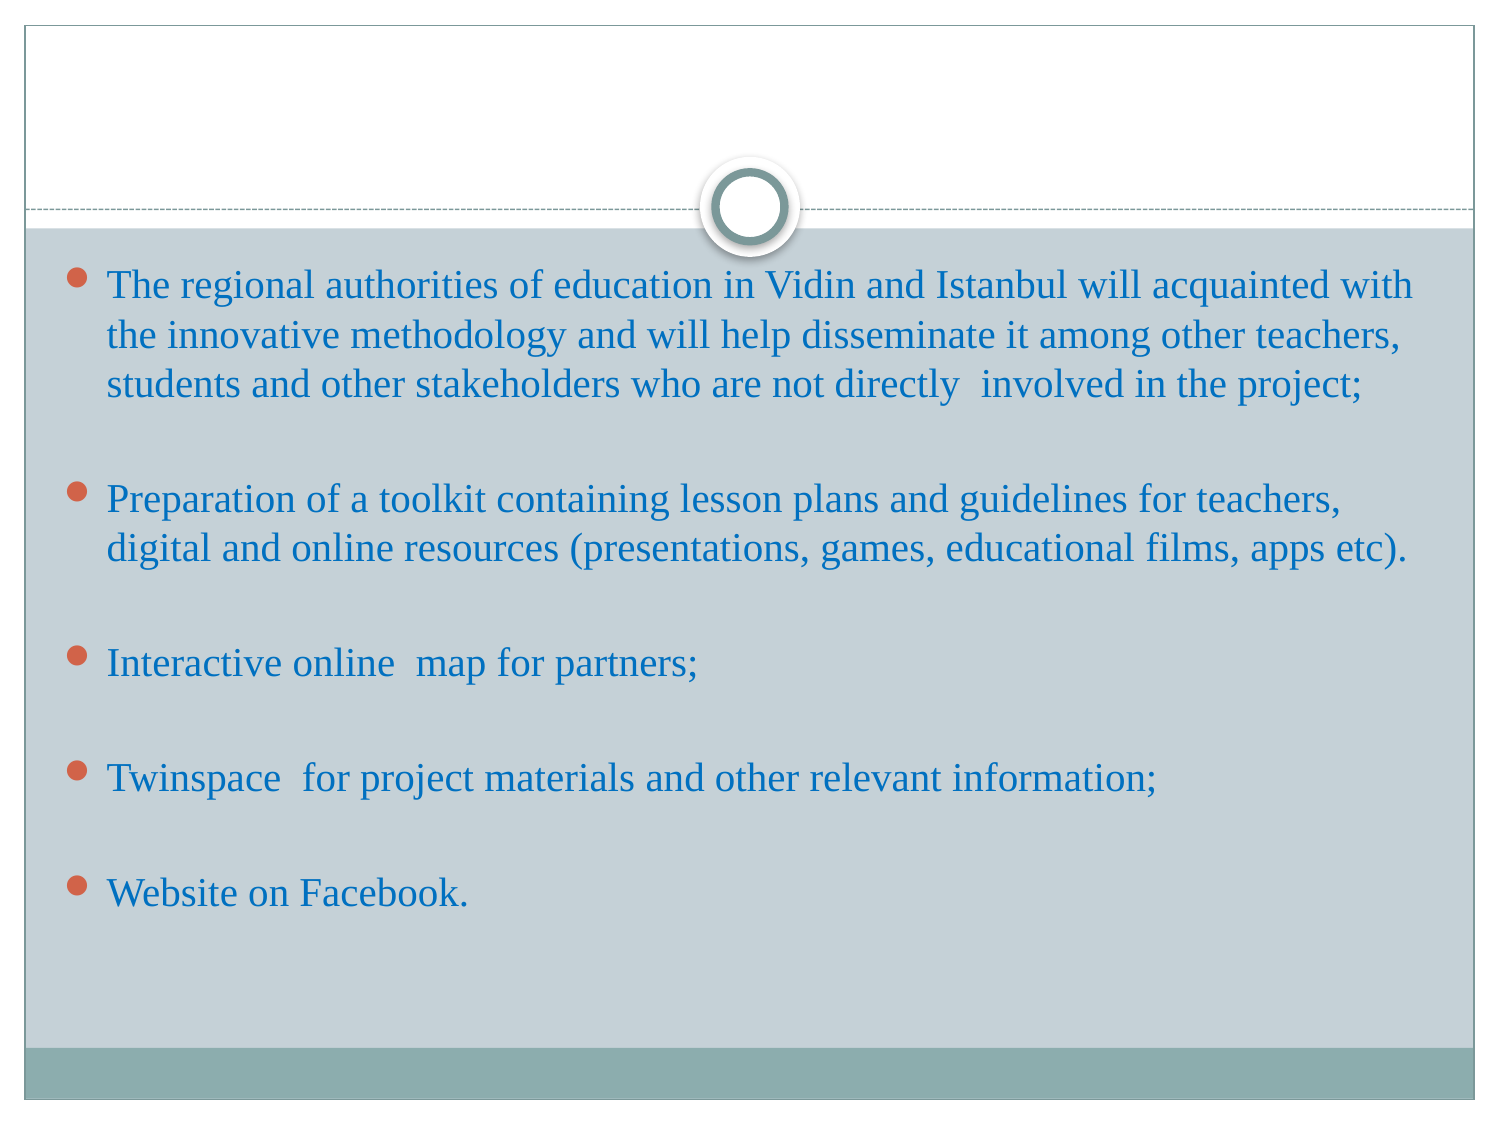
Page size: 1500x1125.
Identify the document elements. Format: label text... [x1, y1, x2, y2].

list The regional authorities of education in Vidin and Istanbul will acquainted with the innovative methodology and will help disseminate it among other teachers, students and other stakeholders who are not directly involved in the project; Preparation of a toolkit containing lesson plans and guidelines for teachers, digital and online resources (presentations, games, educational films, apps etc). Interactive online map for partners; Twinspace for project materials and other relevant information; Website on Facebook. [49, 250, 1445, 1001]
